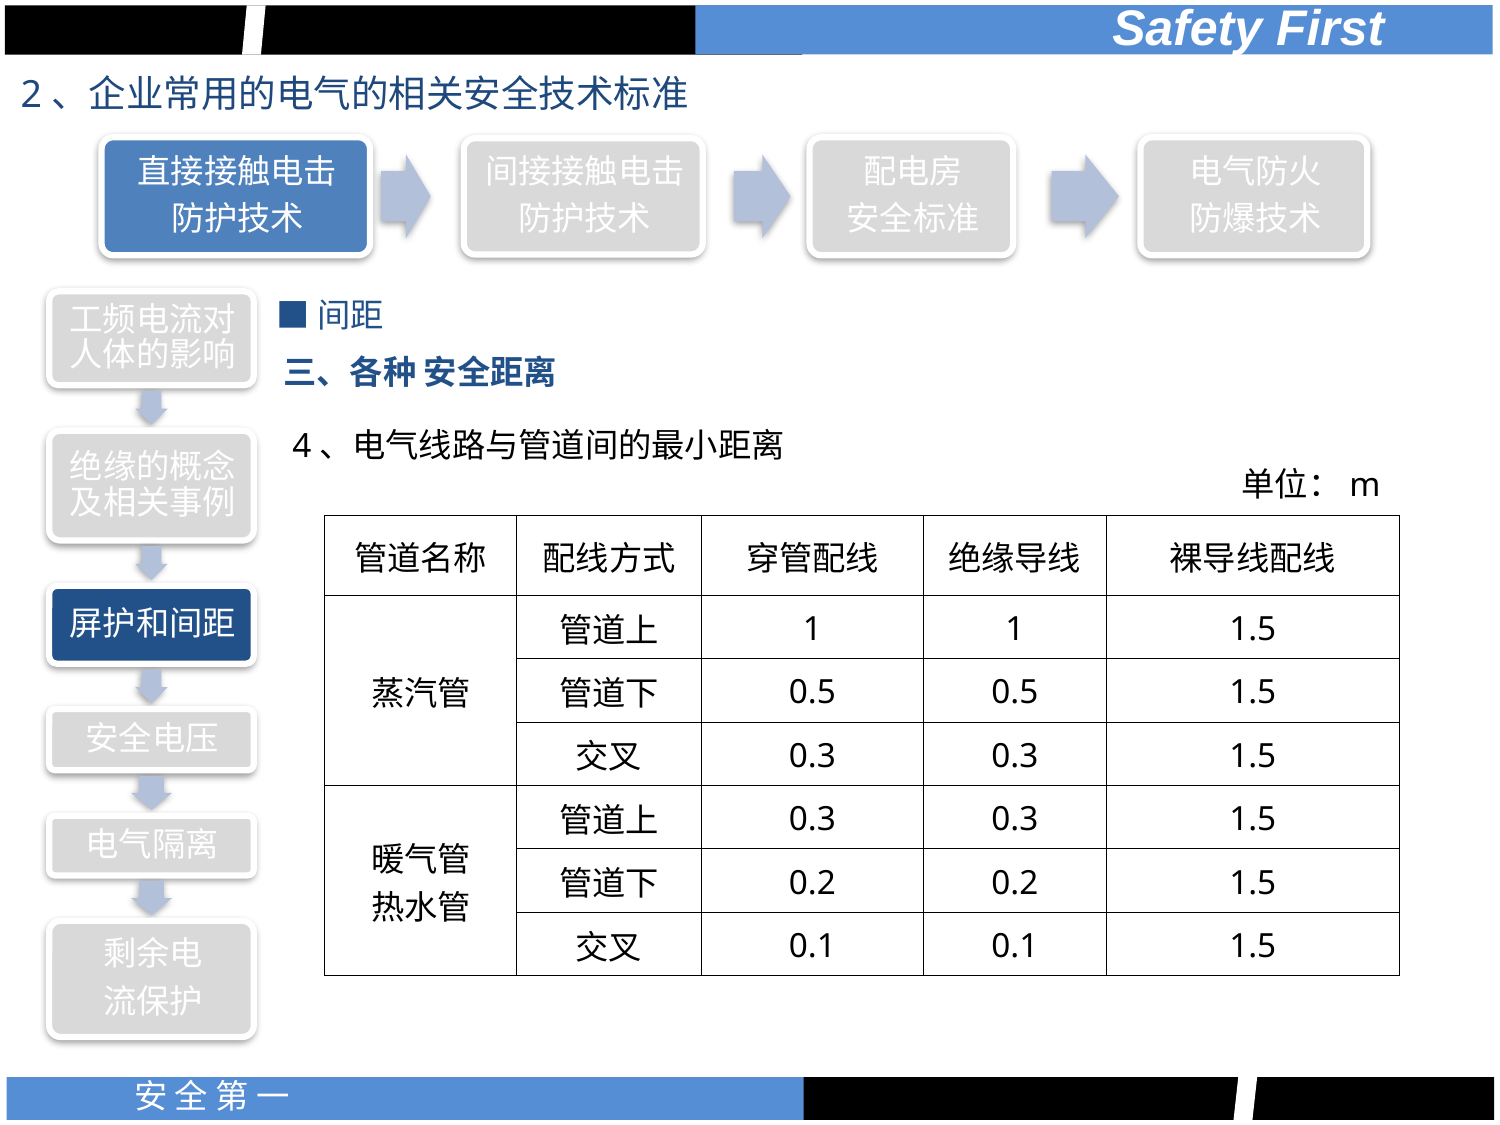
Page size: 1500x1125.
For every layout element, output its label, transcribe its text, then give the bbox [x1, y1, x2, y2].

text_box 三、各种 安全距离 [268, 323, 573, 399]
table_cell 1.5 [1107, 723, 1399, 785]
table_cell 暖气管 热水管 [325, 786, 516, 975]
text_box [48, 290, 255, 1038]
text_box 4、电气线路与管道间的最小距离 [277, 397, 845, 472]
table_cell 1.5 [1107, 659, 1399, 722]
table_cell 交叉 [517, 723, 701, 785]
table_cell 0.3 [702, 723, 923, 785]
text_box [100, 136, 1448, 256]
table_cell 1 [924, 596, 1106, 658]
table_cell 0.3 [702, 786, 923, 848]
table_cell 0.1 [702, 913, 923, 975]
table_cell 蒸汽管 [325, 596, 516, 785]
table_cell 管道上 [517, 596, 701, 658]
table_cell 1.5 [1107, 849, 1399, 912]
table_cell 0.1 [924, 913, 1106, 975]
text_box ■间距 [261, 287, 399, 342]
table_header 裸导线配线 [1107, 516, 1399, 595]
table_cell 0.3 [924, 786, 1106, 848]
table_cell 1.5 [1107, 596, 1399, 658]
table_header 配线方式 [517, 516, 701, 595]
table_cell 0.5 [924, 659, 1106, 722]
table_cell 0.5 [702, 659, 923, 722]
table_cell 0.3 [924, 723, 1106, 785]
table_cell 管道下 [517, 849, 701, 912]
table_header 绝缘导线 [924, 516, 1106, 595]
text_box 2、企业常用的电气的相关安全技术标准 [5, 67, 1010, 124]
table_cell 管道下 [517, 659, 701, 722]
table_cell 0.2 [702, 849, 923, 912]
table_cell 0.2 [924, 849, 1106, 912]
text_box 单位：m [1198, 456, 1424, 511]
table_header 管道名称 [325, 516, 516, 595]
table_cell 1 [702, 596, 923, 658]
table_cell 1.5 [1107, 786, 1399, 848]
table_cell 1.5 [1107, 913, 1399, 975]
table_cell 管道上 [517, 786, 701, 848]
table_header 穿管配线 [702, 516, 923, 595]
table_cell 交叉 [517, 913, 701, 975]
